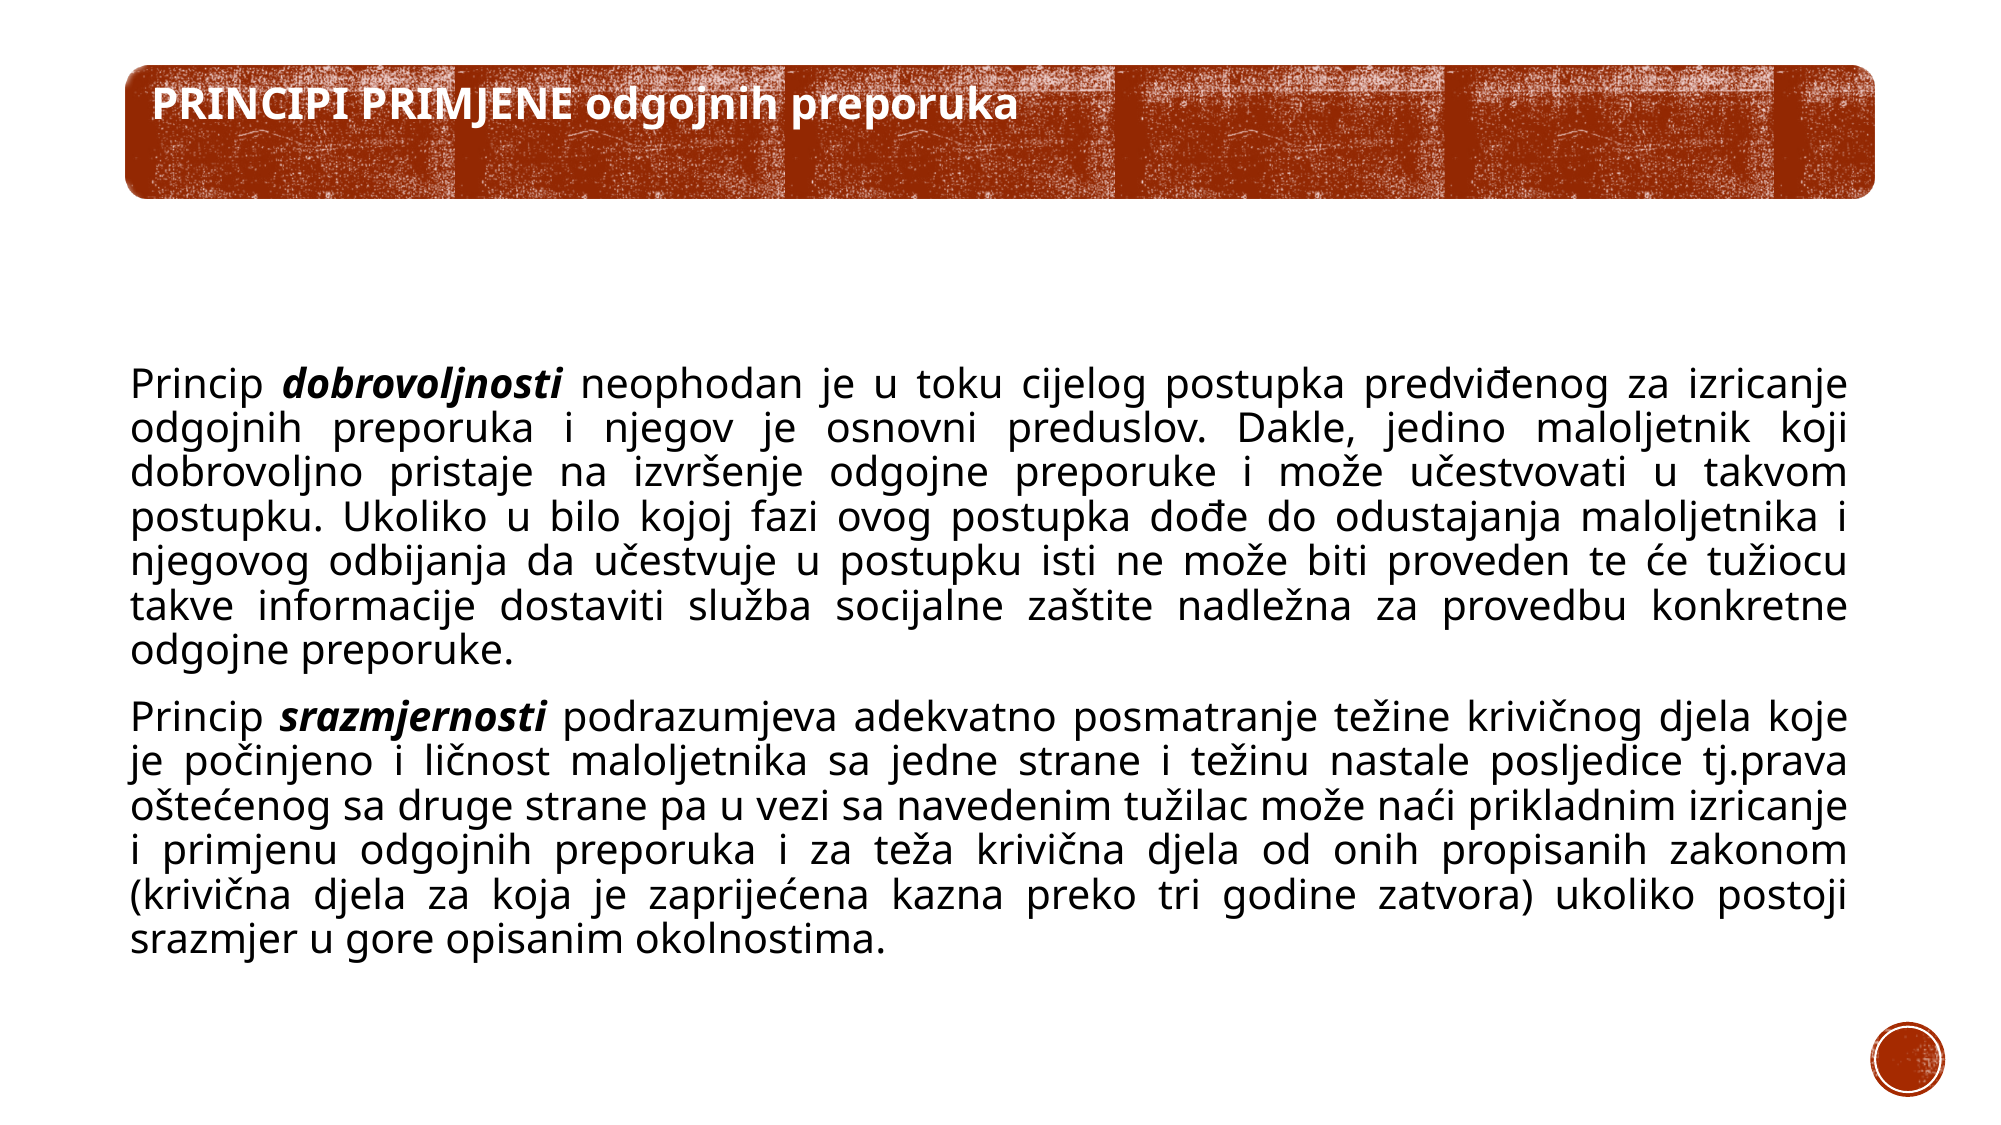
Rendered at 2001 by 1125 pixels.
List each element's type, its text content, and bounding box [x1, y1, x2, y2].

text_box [131, 70, 1875, 200]
list Princip dobrovoljnosti neophodan je u toku cijelog postupka predviđenog za izricanje odgojnih preporuka i njegov je osnovni preduslov. Dakle, jedino maloljetnik koji dobrovoljno pristaje na izvršenje odgojne preporuke i može učestvovati u takvom postupku. Ukoliko u bilo kojoj fazi ovog postupka dođe do odustajanja maloljetnika i njegovog odbijanja da učestvuje u postupku isti ne može biti proveden te će tužiocu takve informacije dostaviti služba socijalne zaštite nadležna za provedbu konkretne odgojne preporuke. Princip srazmjernosti podrazumjeva adekvatno posmatranje težine krivičnog djela koje je počinjeno i ličnost maloljetnika sa jedne strane i težinu nastale posljedice tj.prava oštećenog sa druge strane pa u vezi sa navedenim tužilac može naći prikladnim izricanje i primjenu odgojnih preporuka i za teža krivična djela od onih propisanih zakonom (krivična djela za koja je zaprijećena kazna preko tri godine zatvora) ukoliko postoji srazmjer u gore opisanim okolnostima. [114, 287, 1864, 976]
